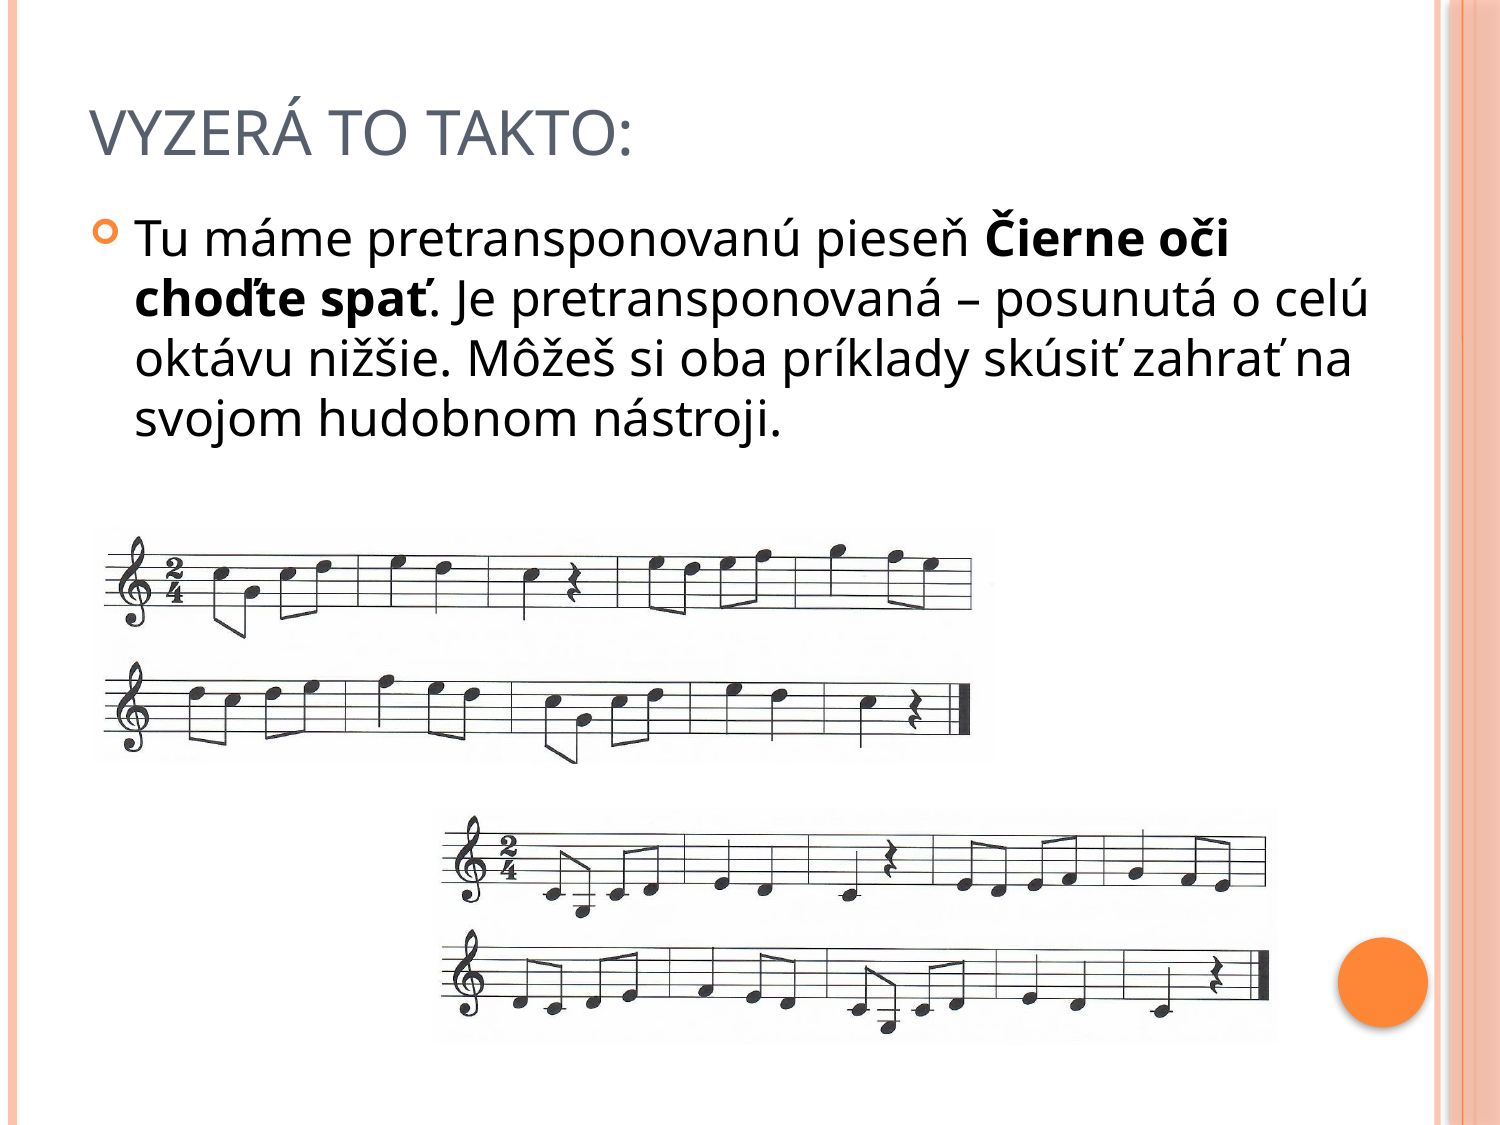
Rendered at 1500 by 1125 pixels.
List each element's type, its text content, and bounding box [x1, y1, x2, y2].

picture [433, 807, 1279, 1046]
list Tu máme pretransponovanú pieseň Čierne oči choďte spať. Je pretransponovaná – posunutá o celú oktávu nižšie. Môžeš si oba príklady skúsiť zahrať na svojom hudobnom nástroji. [75, 199, 1425, 1005]
title Vyzerá to takto: [75, 45, 1300, 176]
picture [93, 526, 995, 764]
